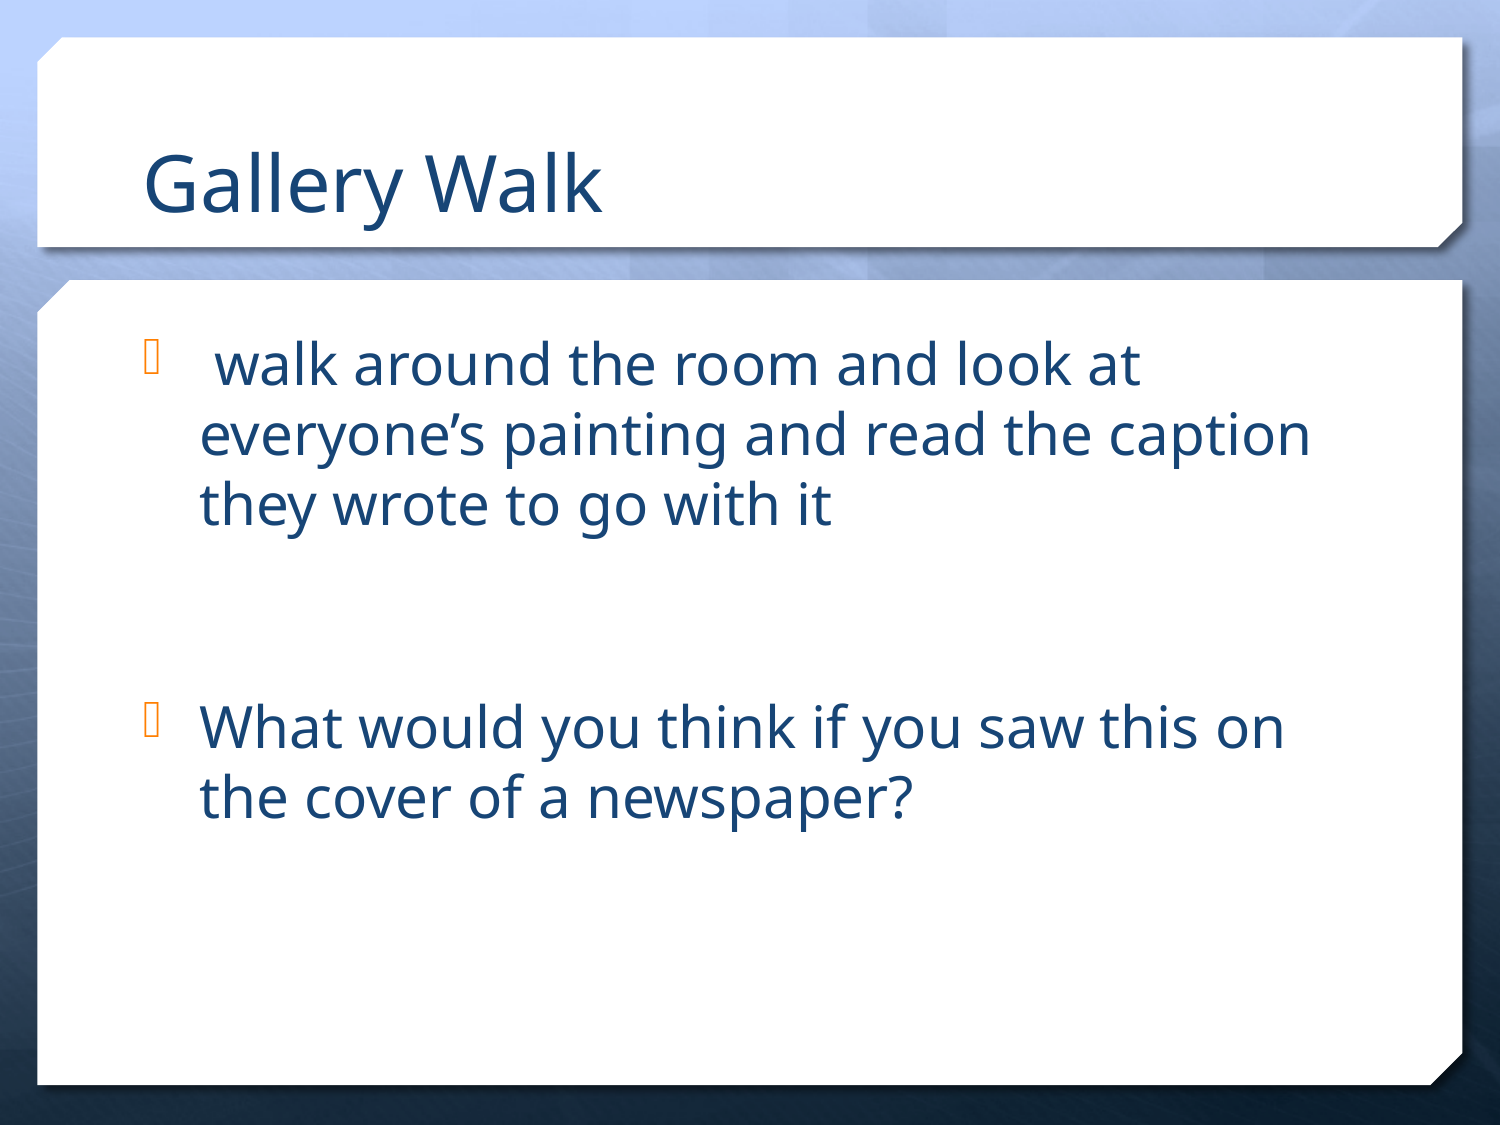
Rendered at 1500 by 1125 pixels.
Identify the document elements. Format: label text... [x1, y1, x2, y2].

title Gallery Walk [127, 48, 1372, 236]
list walk around the room and look at everyone’s painting and read the caption they wrote to go with it What would you think if you saw this on the cover of a newspaper? [127, 319, 1372, 978]
